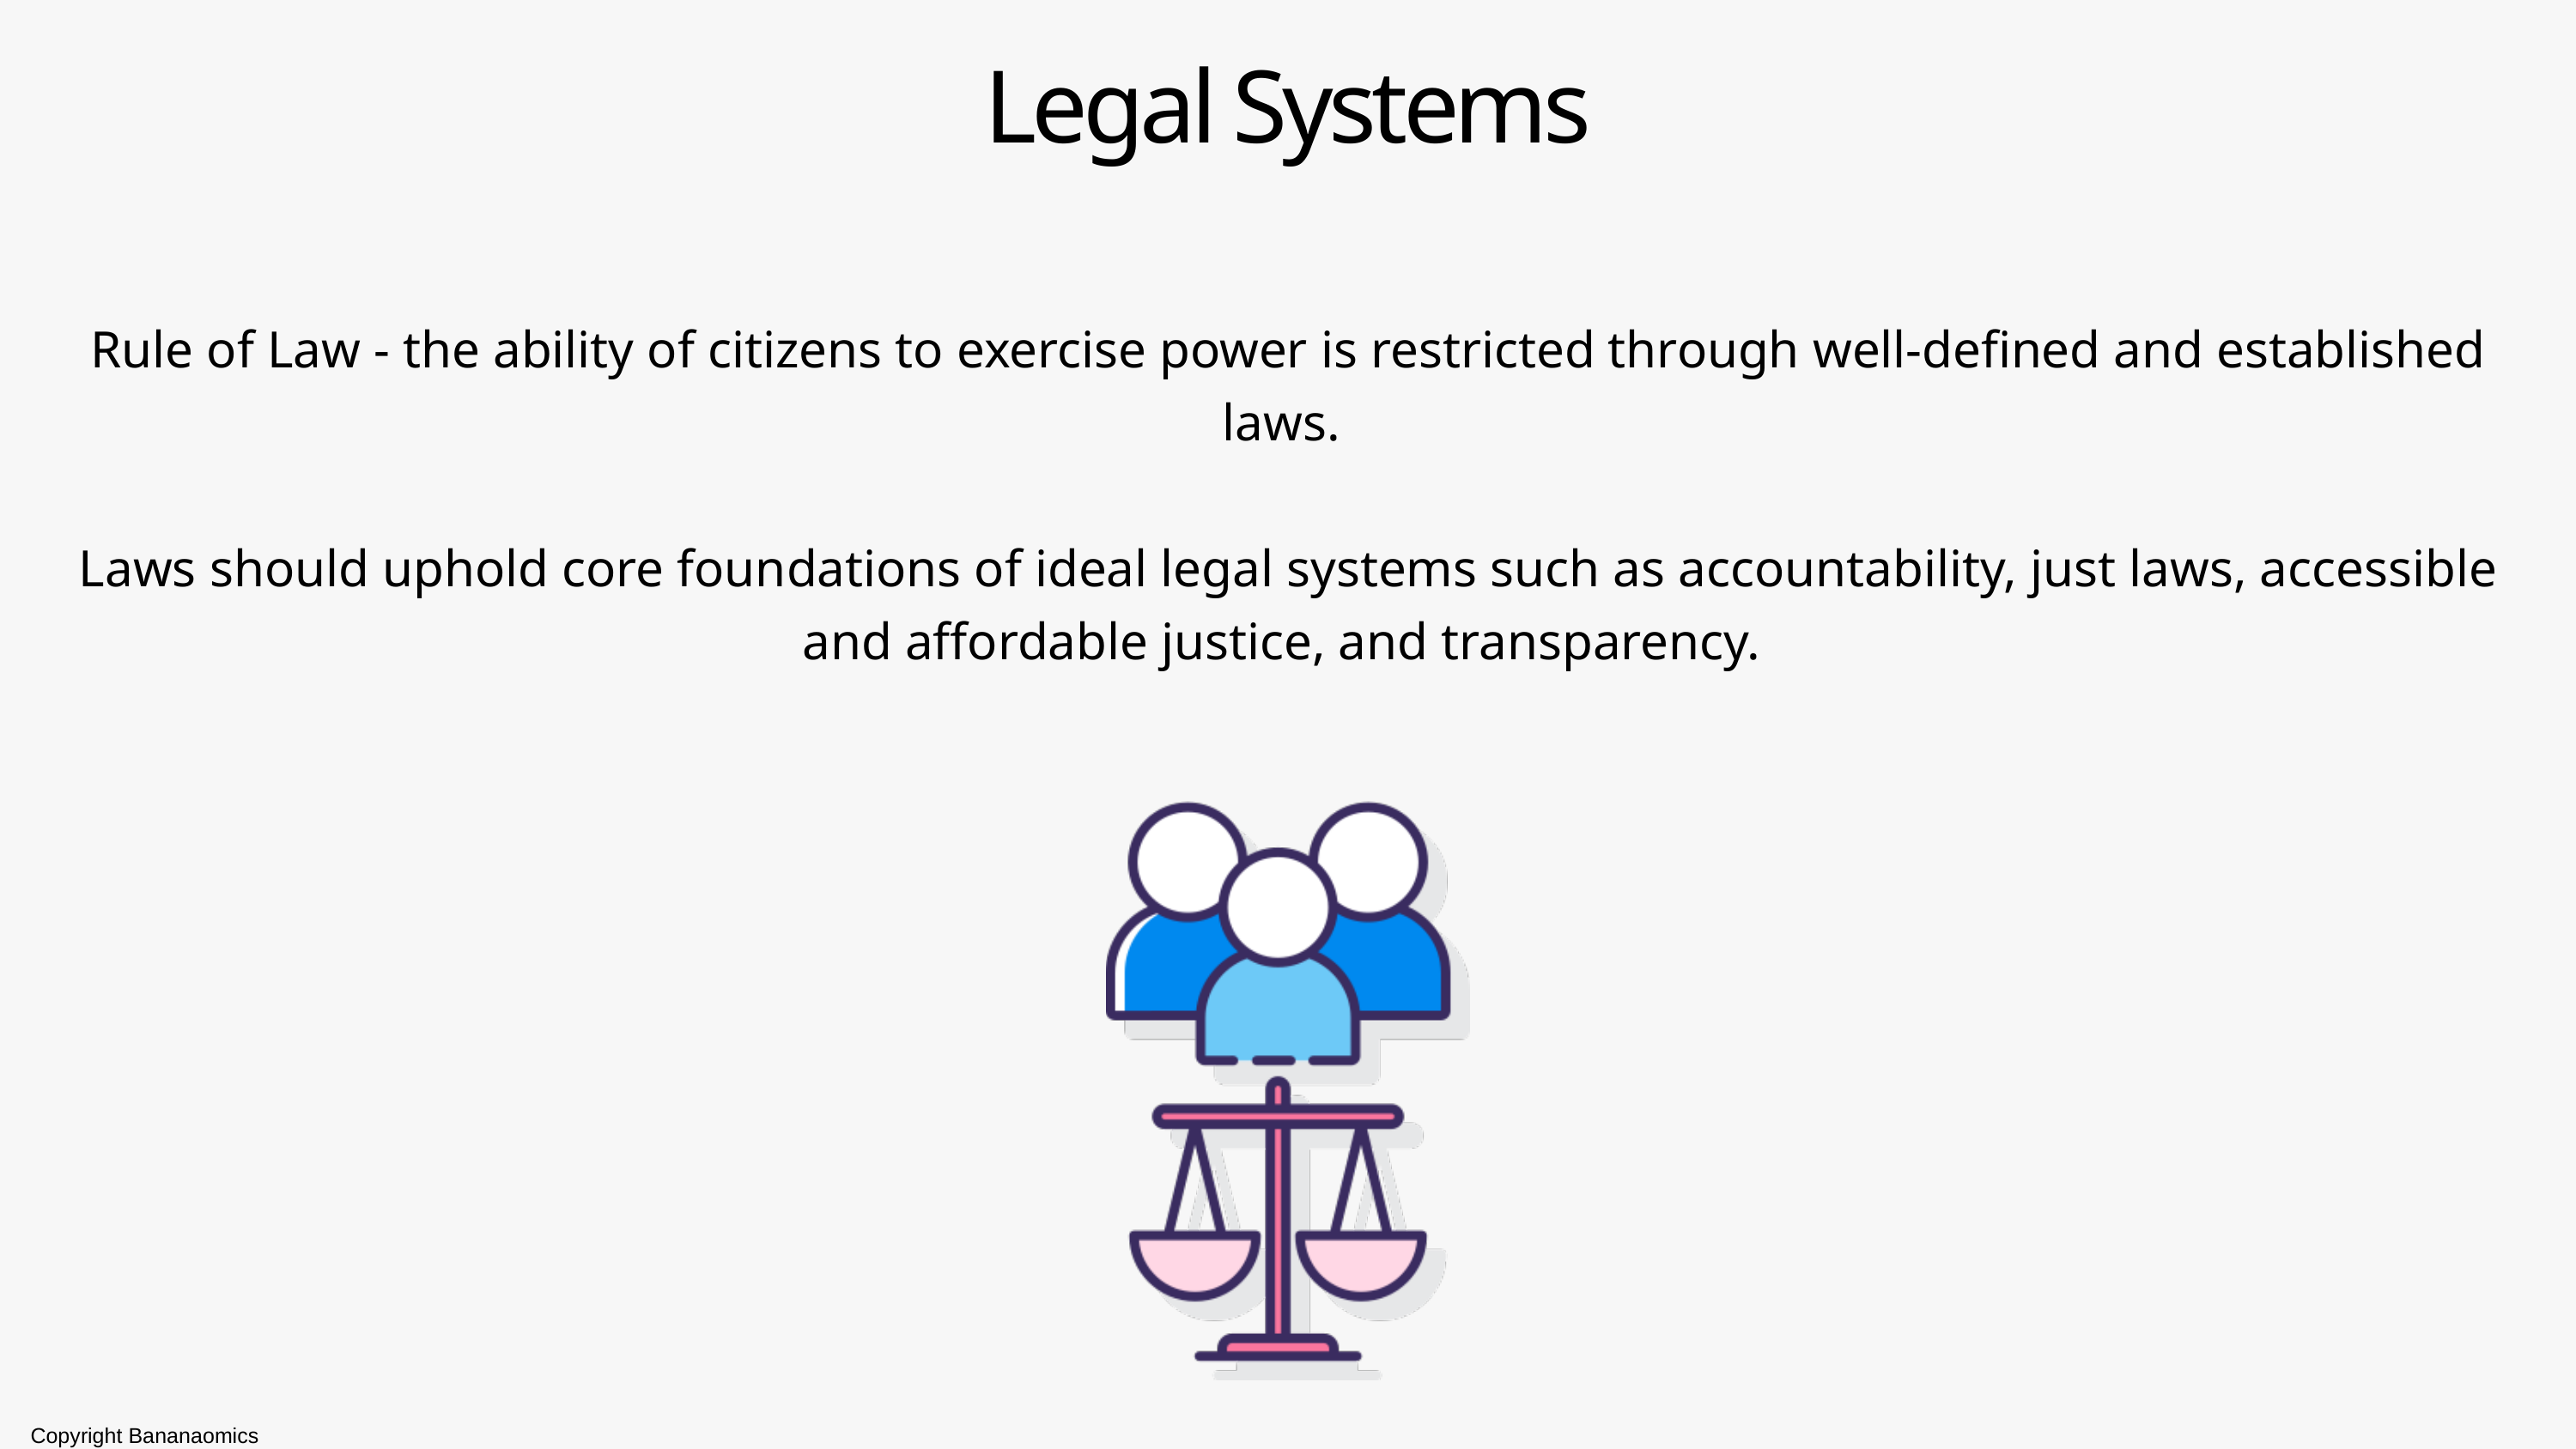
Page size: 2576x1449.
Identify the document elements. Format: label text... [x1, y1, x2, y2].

text_box Copyright Bananaomics [0, 1417, 553, 1448]
text_box Rule of Law - the ability of citizens to exercise power is restricted through well-defined and established laws. Laws should uphold core foundations of ideal legal systems such as accountability, just laws, accessible and affordable justice, and transparency. [39, 304, 2537, 670]
picture [1105, 800, 1470, 1380]
text_box Legal Systems [136, 68, 2439, 164]
